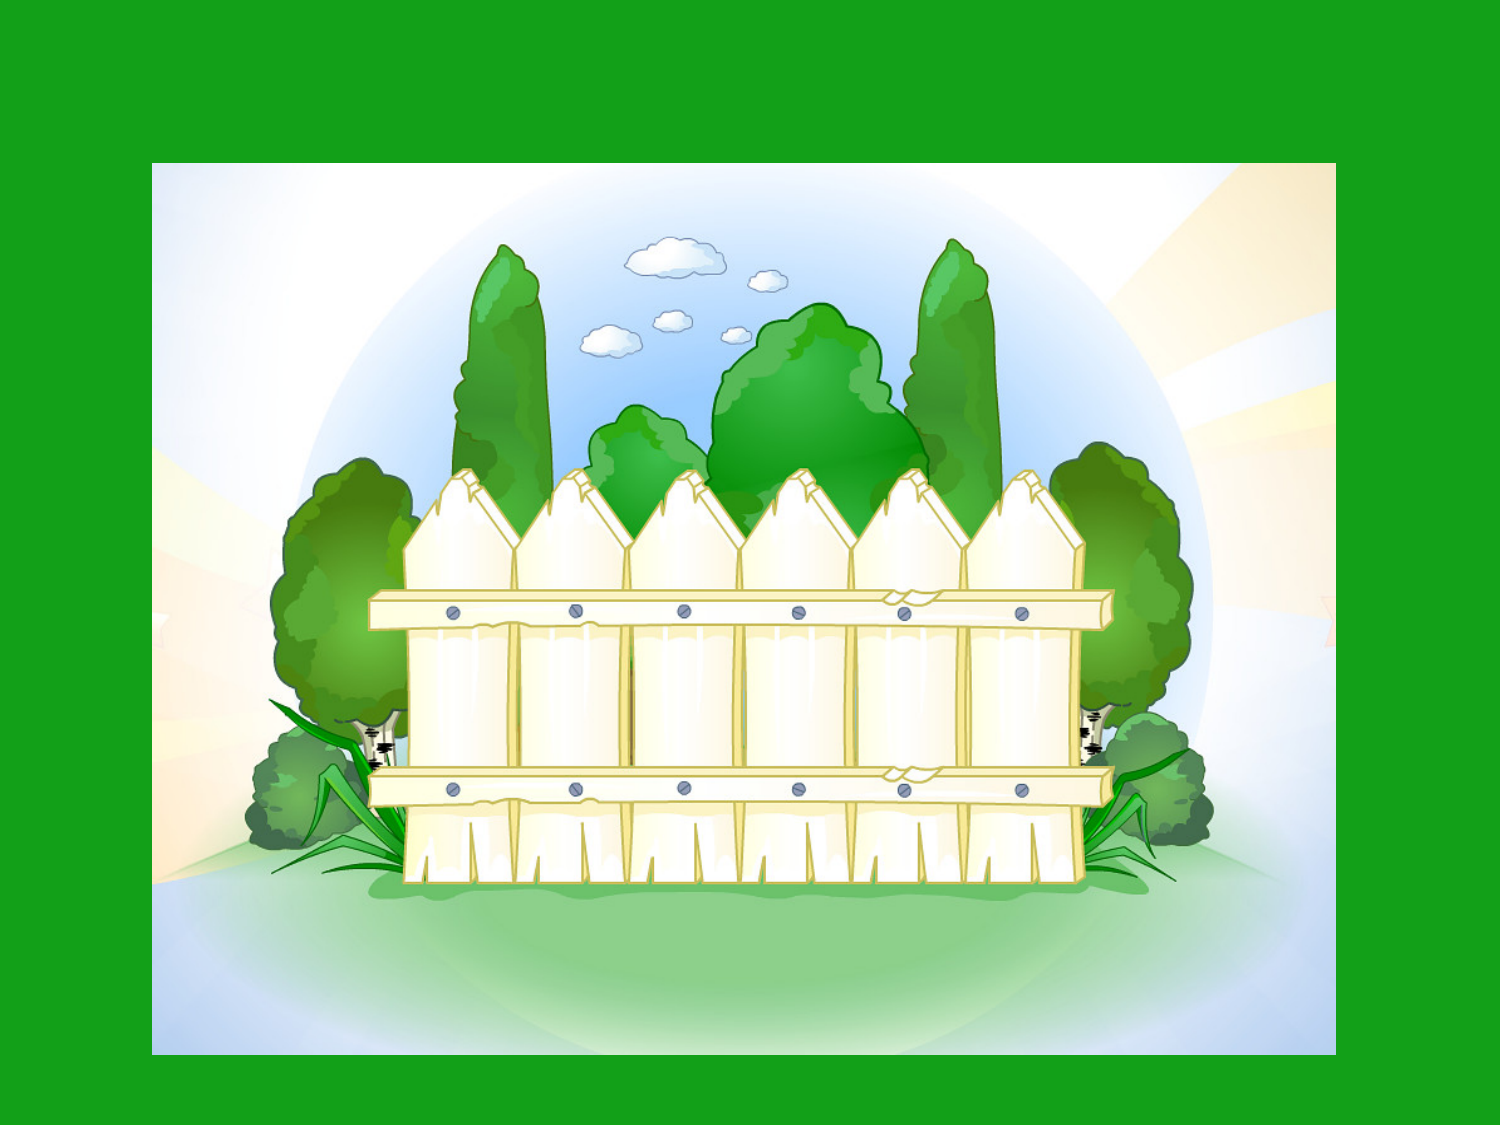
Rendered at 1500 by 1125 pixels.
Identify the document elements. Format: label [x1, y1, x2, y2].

picture [152, 163, 1337, 1055]
